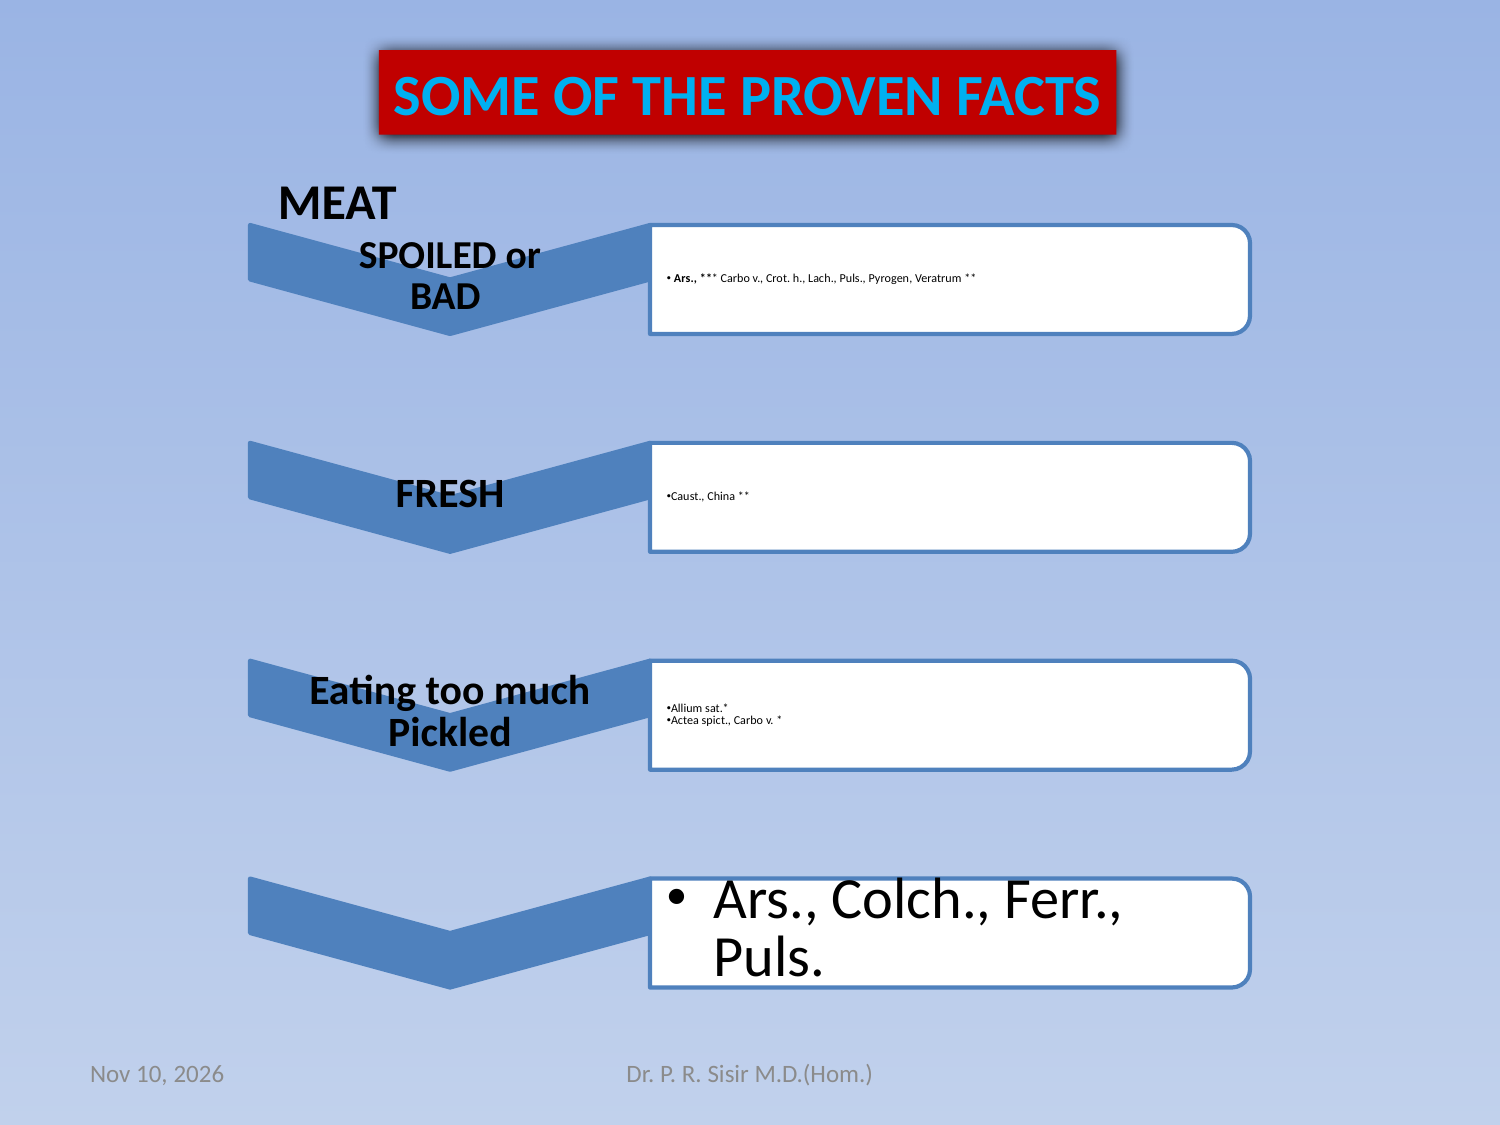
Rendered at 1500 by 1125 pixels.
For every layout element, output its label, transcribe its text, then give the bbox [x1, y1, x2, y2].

text_box SOME OF THE PROVEN FACTS [378, 50, 1117, 135]
slide_number 12-Apr-15 [75, 1042, 425, 1103]
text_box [249, 224, 1251, 988]
text_box MEAT [263, 162, 412, 223]
footer Dr. P. R. Sisir M.D.(Hom.) [512, 1042, 988, 1103]
